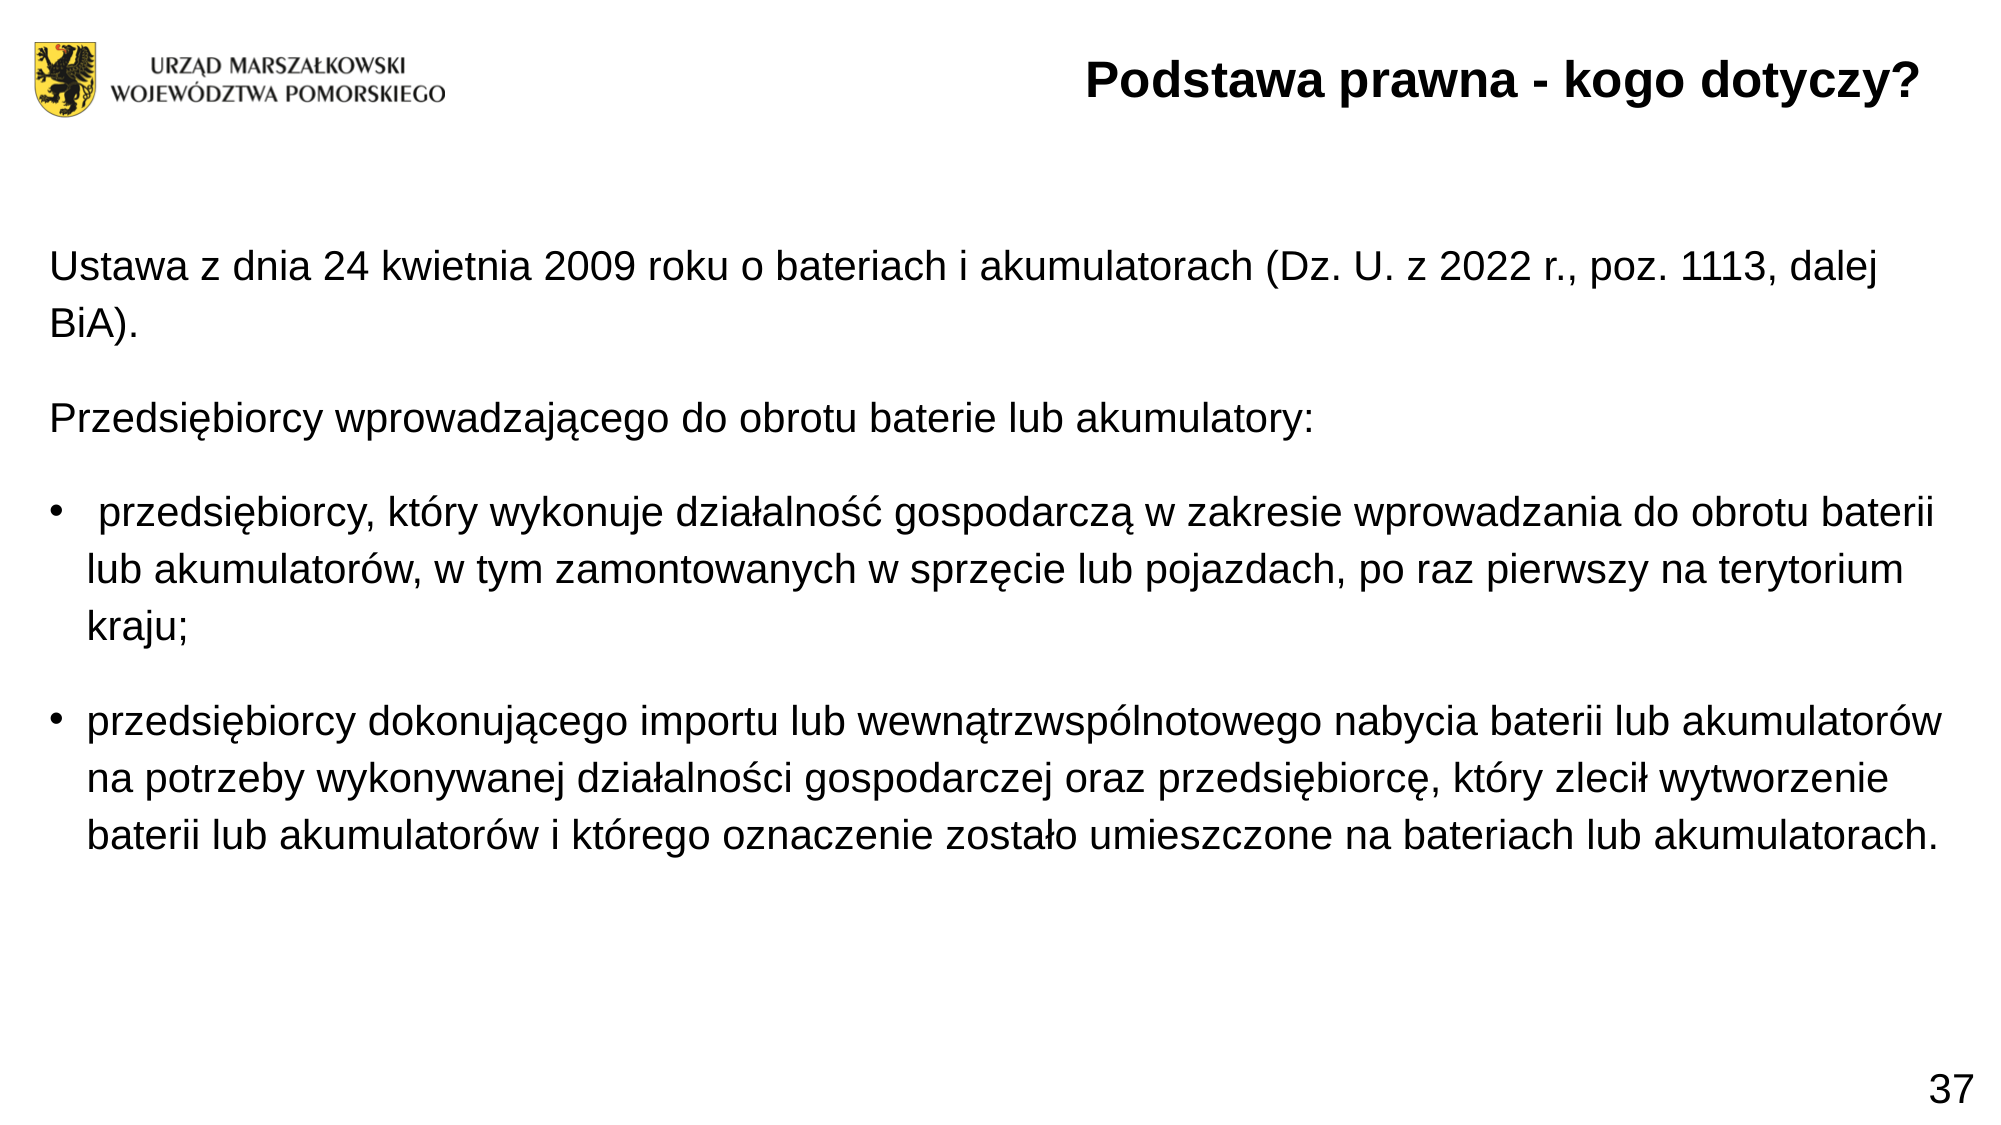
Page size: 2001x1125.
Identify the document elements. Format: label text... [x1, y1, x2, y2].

picture [34, 42, 445, 118]
slide_number 37 [1883, 1054, 1990, 1118]
title Podstawa prawna - kogo dotyczy? [1070, 24, 1966, 137]
list Ustawa z dnia 24 kwietnia 2009 roku o bateriach i akumulatorach (Dz. U. z 2022 r., poz. 1113, dalej BiA). Przedsiębiorcy wprowadzającego do obrotu baterie lub akumulatory: przedsiębiorcy, który wykonuje działalność gospodarczą w zakresie wprowadzania do obrotu baterii lub akumulatorów, w tym zamontowanych w sprzęcie lub pojazdach, po raz pierwszy na terytorium kraju; przedsiębiorcy dokonującego importu lub wewnątrzwspólnotowego nabycia baterii lub akumulatorów na potrzeby wykonywanej działalności gospodarczej oraz przedsiębiorcę, który zlecił wytworzenie baterii lub akumulatorów i którego oznaczenie zostało umieszczone na bateriach lub akumulatorach. [34, 137, 1969, 1066]
